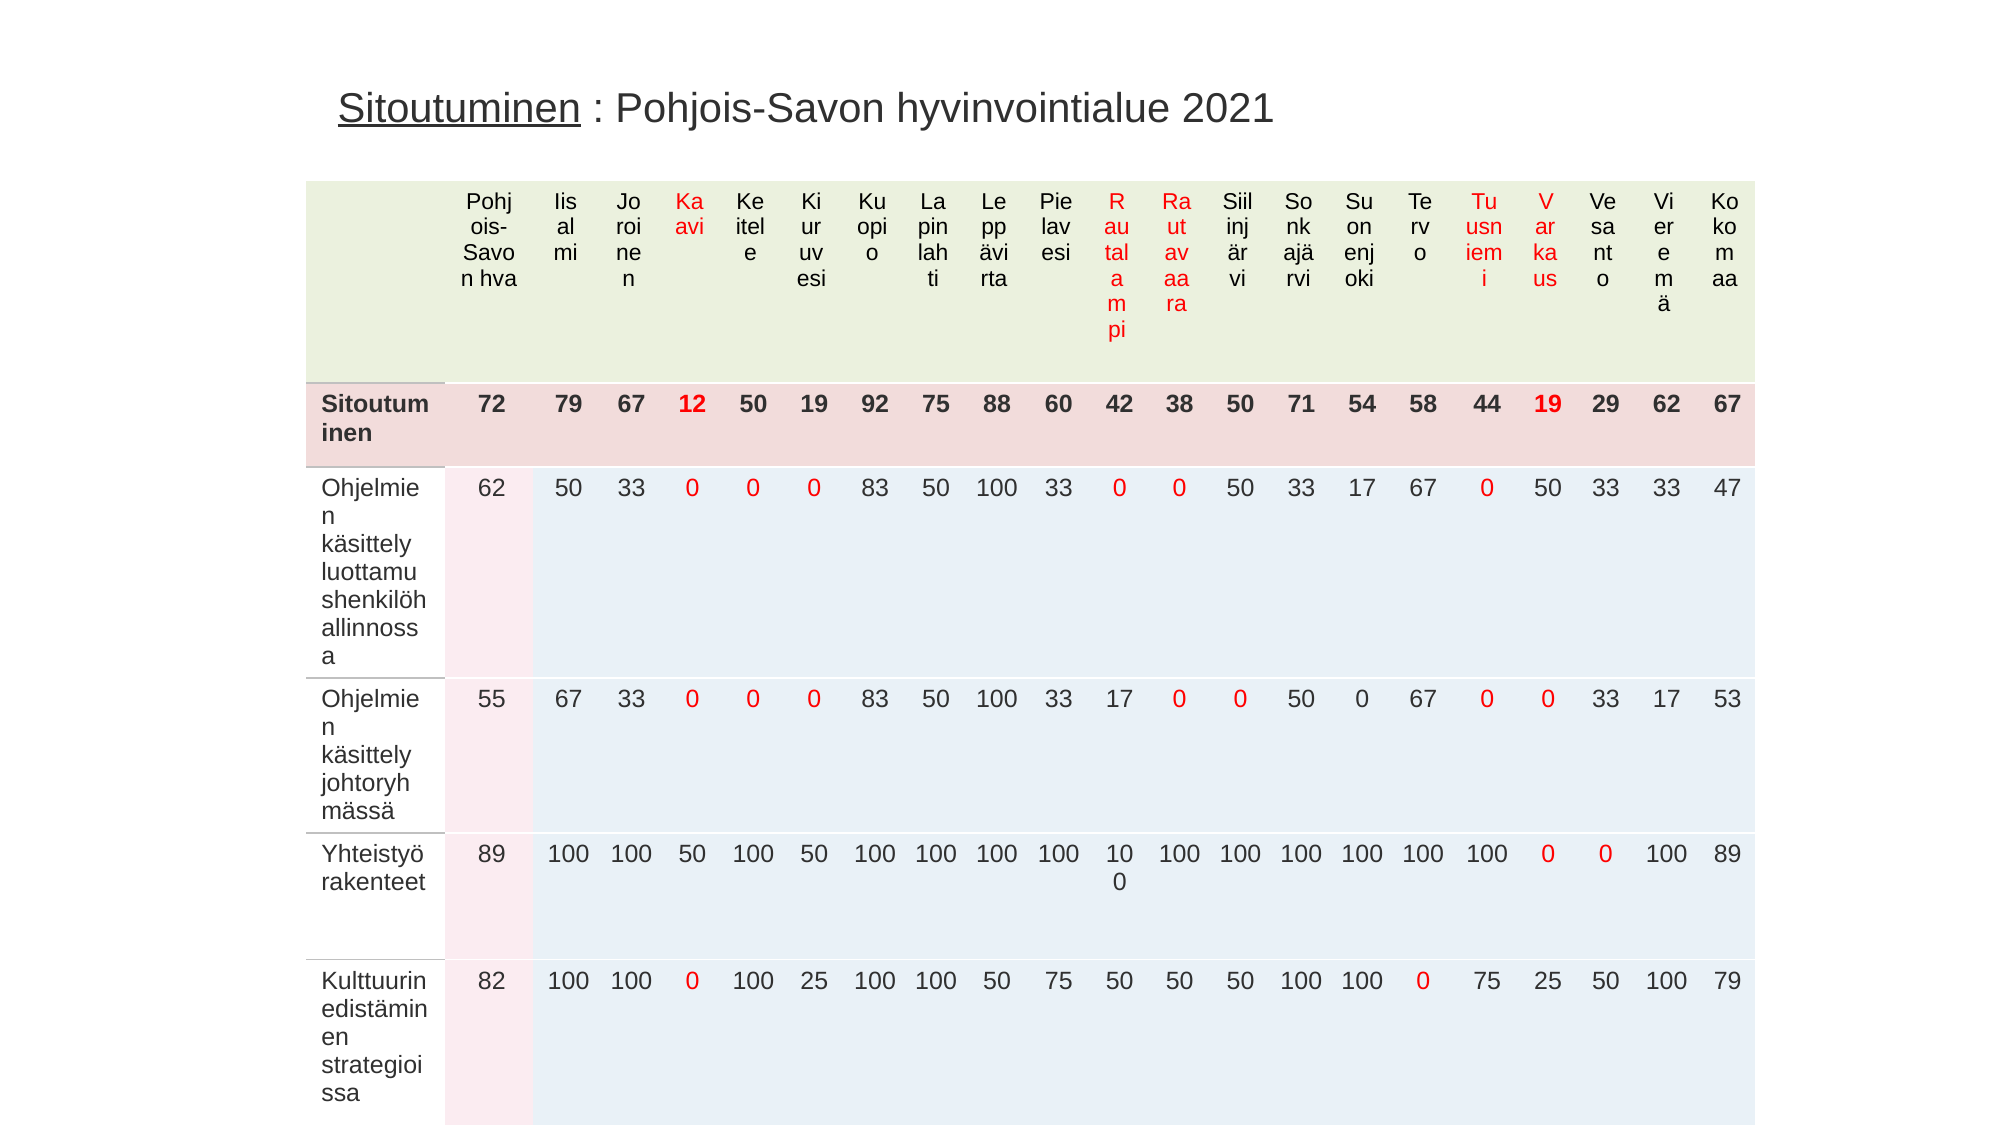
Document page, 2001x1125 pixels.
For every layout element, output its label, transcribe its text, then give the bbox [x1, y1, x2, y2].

table_cell 60 [1024, 384, 1088, 466]
table_cell 33 [1268, 468, 1329, 677]
table_cell 47 [1694, 468, 1755, 677]
table_cell 12 [659, 384, 720, 466]
table_cell 33 [1024, 679, 1088, 832]
table_cell 0 [781, 679, 842, 832]
table_cell 0 [1451, 468, 1518, 677]
table_cell 100 [1329, 834, 1390, 959]
table_cell 50 [1146, 960, 1207, 1125]
table_cell 50 [1268, 679, 1329, 832]
table_header Tuusniemi [1451, 181, 1518, 382]
table_cell 33 [598, 679, 659, 832]
table_cell 88 [964, 384, 1024, 466]
table_cell 50 [781, 834, 842, 959]
table_cell 50 [1518, 468, 1573, 677]
table_cell 100 [598, 960, 659, 1125]
table_cell 79 [533, 384, 598, 466]
table_cell 50 [903, 468, 964, 677]
table_cell 89 [1694, 834, 1755, 959]
table_cell 100 [1390, 834, 1451, 959]
table_cell 100 [533, 834, 598, 959]
table_cell 17 [1633, 679, 1694, 832]
table_cell 100 [903, 834, 964, 959]
table_header Kuopio [842, 181, 903, 382]
table_header Sonkajärvi [1268, 181, 1329, 382]
table_cell 100 [1268, 960, 1329, 1125]
table_header Siilinjärvi [1207, 181, 1268, 382]
table_cell 67 [533, 679, 598, 832]
table_cell 55 [445, 679, 533, 832]
table_cell 72 [445, 384, 533, 466]
table_cell 75 [1024, 960, 1088, 1125]
table_cell 0 [1573, 834, 1633, 959]
table_cell 33 [1573, 679, 1633, 832]
table_cell 53 [1694, 679, 1755, 832]
table_cell 62 [1633, 384, 1694, 466]
table_cell 33 [598, 468, 659, 677]
table_cell 100 [903, 960, 964, 1125]
table_cell 50 [659, 834, 720, 959]
table_cell 0 [1088, 468, 1146, 677]
table_cell 100 [1146, 834, 1207, 959]
table_cell 0 [659, 960, 720, 1125]
table_cell 25 [781, 960, 842, 1125]
table_header Keitele [720, 181, 781, 382]
table_cell 44 [1451, 384, 1518, 466]
table_header Kiuruvesi [781, 181, 842, 382]
table_cell 33 [1633, 468, 1694, 677]
table_cell 67 [598, 384, 659, 466]
table_cell 100 [1024, 834, 1088, 959]
table_cell 50 [964, 960, 1024, 1125]
table_cell Sitoutuminen [306, 384, 445, 466]
table_cell 50 [1573, 960, 1633, 1125]
text_box Sitoutuminen : Pohjois-Savon hyvinvointialue 2021 [322, 72, 1511, 157]
table_cell 82 [445, 960, 533, 1125]
table_cell 50 [1207, 468, 1268, 677]
table_header Iisalmi [533, 181, 598, 382]
table_cell 54 [1329, 384, 1390, 466]
table_cell 0 [1146, 468, 1207, 677]
table_cell 100 [1633, 834, 1694, 959]
table_cell Yhteistyörakenteet [306, 834, 445, 959]
table_cell 0 [1207, 679, 1268, 832]
table_cell 71 [1268, 384, 1329, 466]
table_header Leppävirta [964, 181, 1024, 382]
table_cell 17 [1088, 679, 1146, 832]
table_cell 50 [533, 468, 598, 677]
table_cell 0 [659, 679, 720, 832]
table_cell 0 [781, 468, 842, 677]
table_cell 62 [445, 468, 533, 677]
table_cell 50 [1207, 384, 1268, 466]
table_header Vieremä [1633, 181, 1694, 382]
table_cell 100 [964, 679, 1024, 832]
table_header Lapinlahti [903, 181, 964, 382]
table_cell 50 [720, 384, 781, 466]
table_cell 100 [964, 468, 1024, 677]
table_header Pohjois-Savon hva [445, 181, 533, 382]
table_header Vesanto [1573, 181, 1633, 382]
table_cell 38 [1146, 384, 1207, 466]
table_header [306, 181, 445, 382]
table_cell 100 [533, 960, 598, 1125]
table_cell 0 [1146, 679, 1207, 832]
table_cell 0 [659, 468, 720, 677]
table_cell 89 [445, 834, 533, 959]
table_cell 100 [1633, 960, 1694, 1125]
table_cell 17 [1329, 468, 1390, 677]
table_cell 33 [1024, 468, 1088, 677]
table_cell 19 [1518, 384, 1573, 466]
table_cell 0 [1451, 679, 1518, 832]
table_cell 100 [598, 834, 659, 959]
table_cell 67 [1390, 468, 1451, 677]
table_cell 0 [1390, 960, 1451, 1125]
table_cell 100 [1451, 834, 1518, 959]
table_header Rautalampi [1088, 181, 1146, 382]
table_cell 67 [1694, 384, 1755, 466]
table_cell 0 [1518, 679, 1573, 832]
table_cell 25 [1518, 960, 1573, 1125]
table_cell 100 [842, 960, 903, 1125]
table_cell Ohjelmien käsittely luottamushenkilöhallinnossa [306, 468, 445, 677]
table_cell 0 [720, 679, 781, 832]
table_cell 79 [1694, 960, 1755, 1125]
table_cell 75 [903, 384, 964, 466]
table_cell Kulttuurin edistäminen strategioissa [306, 960, 445, 1125]
table_cell 29 [1573, 384, 1633, 466]
table_cell 50 [1088, 960, 1146, 1125]
table_header Tervo [1390, 181, 1451, 382]
table_header Kaavi [659, 181, 720, 382]
table_cell 42 [1088, 384, 1146, 466]
table_cell 100 [842, 834, 903, 959]
table_cell 83 [842, 679, 903, 832]
table_cell 58 [1390, 384, 1451, 466]
table_cell 67 [1390, 679, 1451, 832]
table_header Pielavesi [1024, 181, 1088, 382]
table_header Rautavaara [1146, 181, 1207, 382]
table_cell 50 [903, 679, 964, 832]
table_header Suonenjoki [1329, 181, 1390, 382]
table_cell 0 [1518, 834, 1573, 959]
table_cell 75 [1451, 960, 1518, 1125]
table_header Joroinen [598, 181, 659, 382]
table_header Koko maa [1694, 181, 1755, 382]
table_cell 100 [1268, 834, 1329, 959]
table_cell 0 [720, 468, 781, 677]
table_cell 19 [781, 384, 842, 466]
table_header Varkaus [1518, 181, 1573, 382]
table_cell 100 [720, 834, 781, 959]
table_cell 92 [842, 384, 903, 466]
table_cell 100 [964, 834, 1024, 959]
table_cell 33 [1573, 468, 1633, 677]
table_cell 0 [1329, 679, 1390, 832]
table_cell 100 [1088, 834, 1146, 959]
table_cell Ohjelmien käsittely johtoryhmässä [306, 679, 445, 832]
table_cell 100 [1329, 960, 1390, 1125]
table_cell 100 [720, 960, 781, 1125]
table_cell 100 [1207, 834, 1268, 959]
table_cell 83 [842, 468, 903, 677]
table_cell 50 [1207, 960, 1268, 1125]
